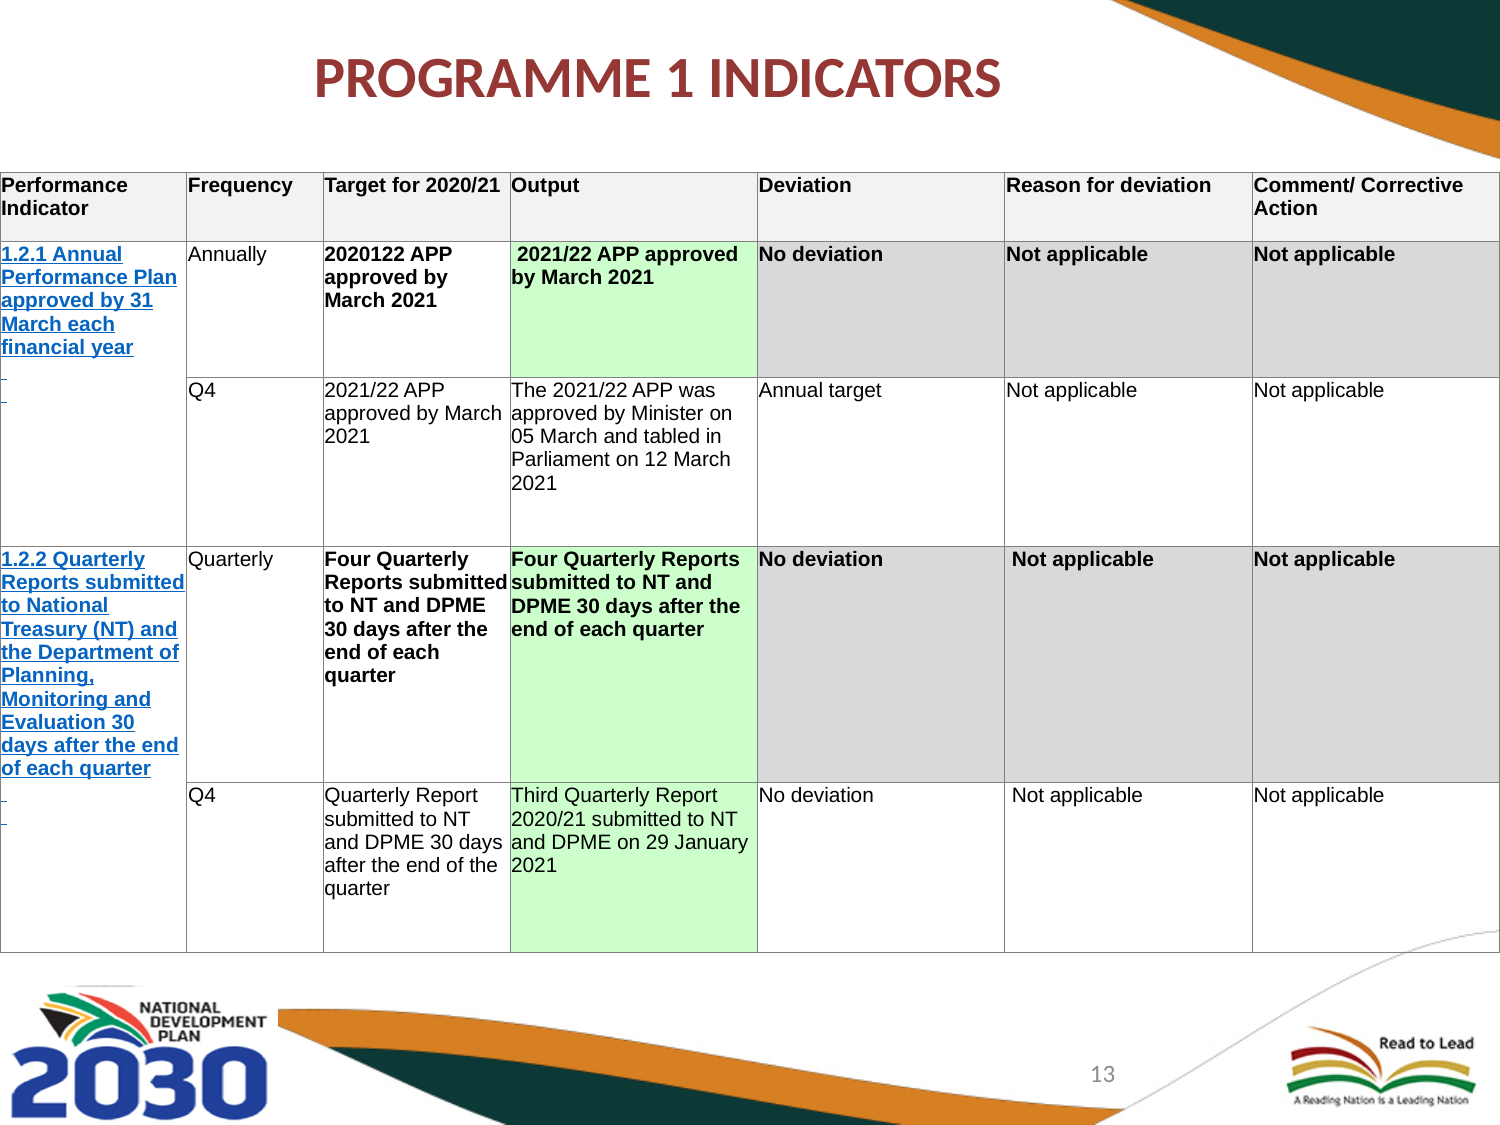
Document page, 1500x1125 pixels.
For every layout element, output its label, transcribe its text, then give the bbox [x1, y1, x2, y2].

table_cell No deviation [758, 242, 1004, 377]
table_cell Four Quarterly Reports submitted to NT and DPME 30 days after the end of each quarter [511, 547, 757, 782]
table_cell Four Quarterly Reports submitted to NT and DPME 30 days after the end of each quarter [324, 547, 510, 782]
table_cell 1.2.2 Quarterly Reports submitted to National Treasury (NT) and the Department of Planning, Monitoring and Evaluation 30 days after the end of each quarter [1, 547, 186, 952]
table_cell Not applicable [1005, 783, 1252, 952]
table_cell Q4 [187, 378, 323, 546]
table_cell No deviation [758, 547, 1004, 782]
table_cell Annual target [758, 378, 1004, 546]
table_cell 2021/22 APP approved by March 2021 [511, 242, 757, 377]
table_header Target for 2020/21 [324, 173, 510, 241]
table_header Comment/ Corrective Action [1253, 173, 1499, 241]
title PROGRAMME 1 INDICATORS [0, 0, 1317, 149]
table_cell 1.2.1 Annual Performance Plan approved by 31 March each financial year [1, 242, 186, 546]
table_header Output [511, 173, 757, 241]
table_header Deviation [758, 173, 1004, 241]
table_cell No deviation [758, 783, 1004, 952]
table_cell Not applicable [1253, 242, 1499, 377]
table_cell Q4 [187, 783, 323, 952]
table_cell Third Quarterly Report 2020/21 submitted to NT and DPME on 29 January 2021 [511, 783, 757, 952]
table_header Reason for deviation [1005, 173, 1252, 241]
table_cell Not applicable [1253, 547, 1499, 782]
table_cell Not applicable [1005, 547, 1252, 782]
table_cell Not applicable [1005, 242, 1252, 377]
table_cell Not applicable [1253, 378, 1499, 546]
table_header Frequency [187, 173, 323, 241]
slide_number 13 [1074, 1042, 1425, 1103]
table_cell The 2021/22 APP was approved by Minister on 05 March and tabled in Parliament on 12 March 2021 [511, 378, 757, 546]
picture [0, 953, 1500, 1125]
picture [0, 0, 1500, 172]
table_header Performance Indicator [1, 173, 186, 241]
table_cell Quarterly Report submitted to NT and DPME 30 days after the end of the quarter [324, 783, 510, 952]
table_cell Not applicable [1005, 378, 1252, 546]
table_cell Quarterly [187, 547, 323, 782]
table_cell Annually [187, 242, 323, 377]
table_cell Not applicable [1253, 783, 1499, 952]
table_cell 2021/22 APP approved by March 2021 [324, 378, 510, 546]
table_cell 2020122 APP approved by March 2021 [324, 242, 510, 377]
